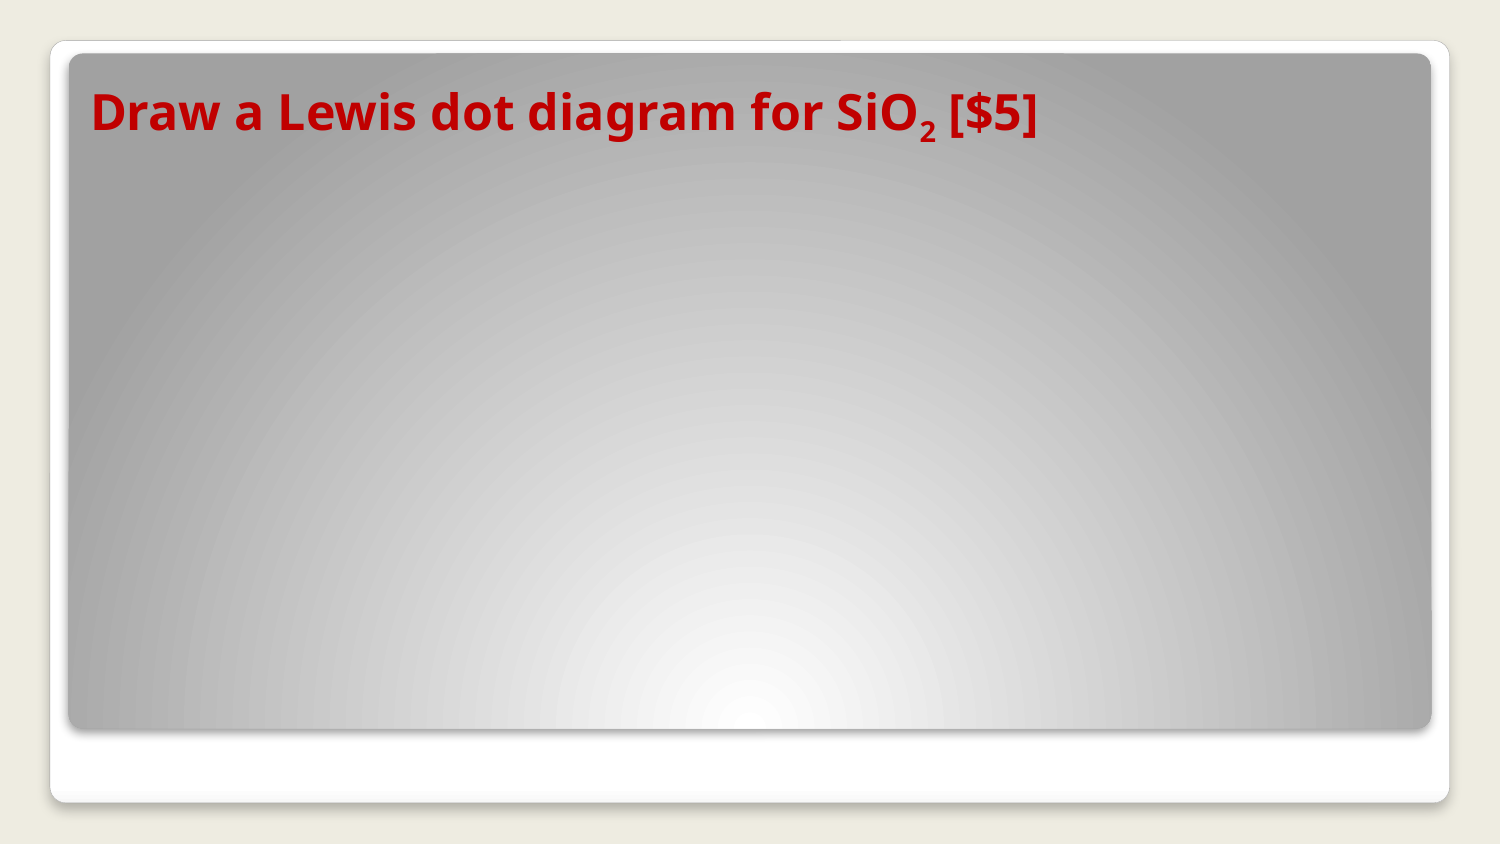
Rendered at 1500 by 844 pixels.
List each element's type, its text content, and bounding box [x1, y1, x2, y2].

title Draw a Lewis dot diagram for SiO2 [$5] [75, 22, 1425, 164]
